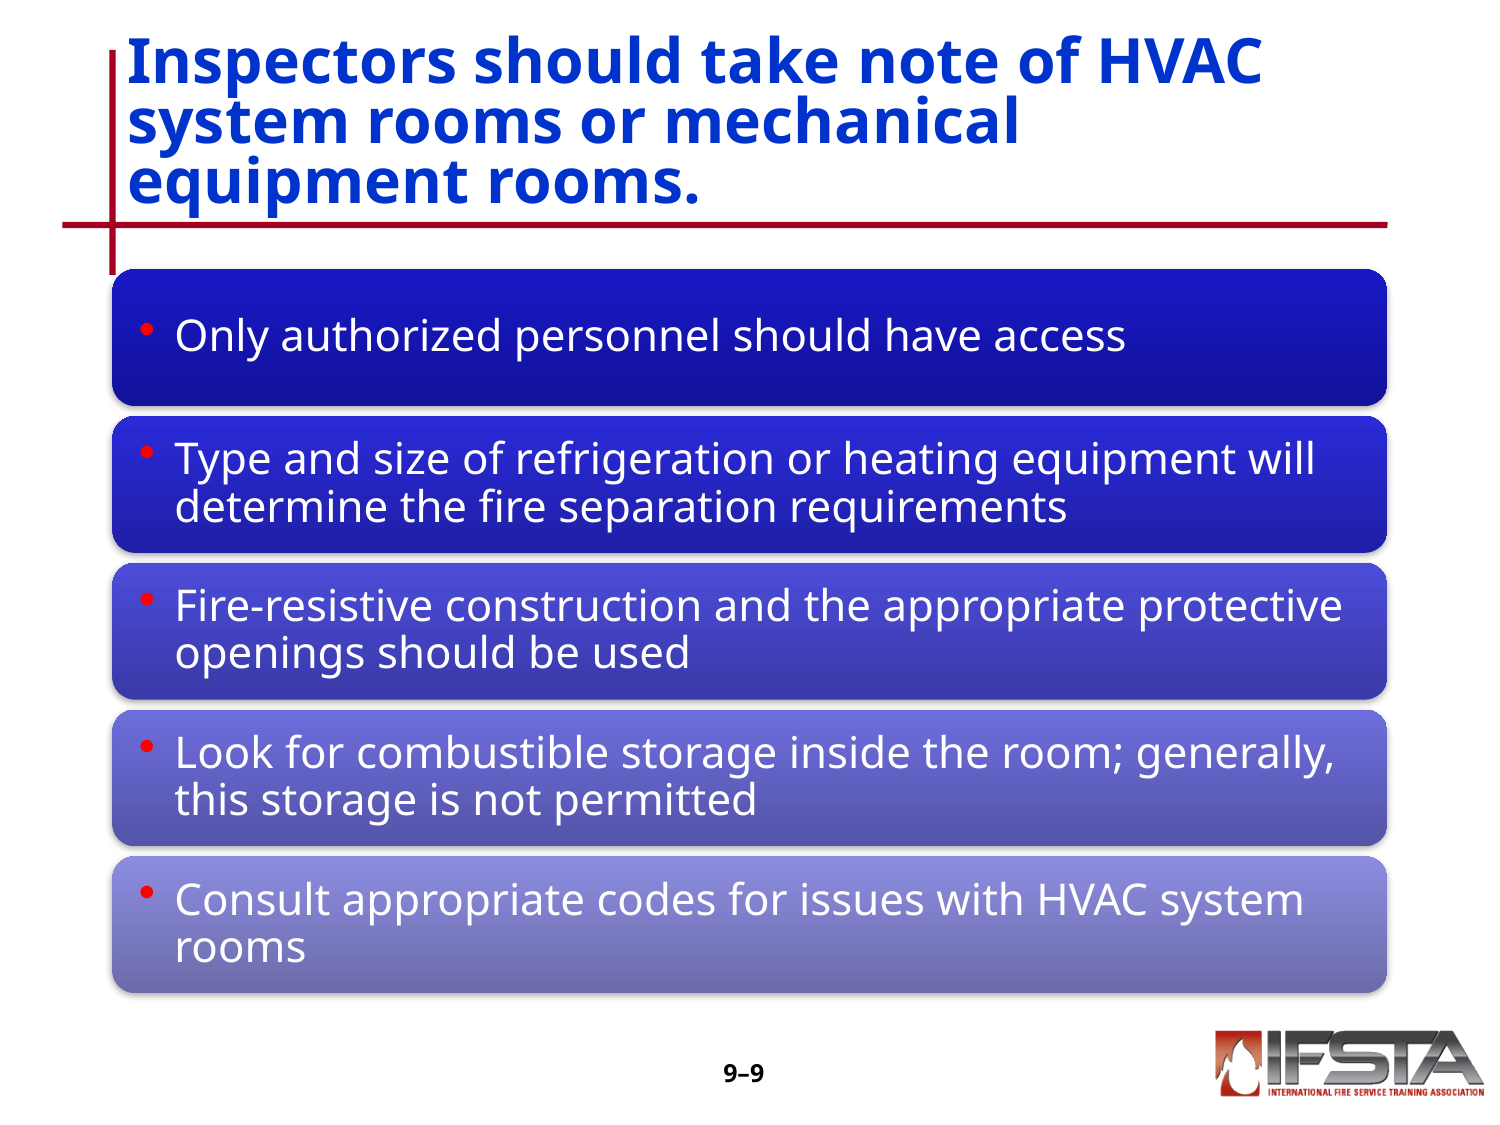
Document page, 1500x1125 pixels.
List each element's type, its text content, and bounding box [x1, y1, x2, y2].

slide_number 9–8 [587, 1050, 900, 1125]
picture [1215, 1030, 1485, 1099]
title Inspectors should take note of HVAC system rooms or mechanical equipment rooms. [112, 28, 1388, 179]
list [112, 262, 1388, 1001]
